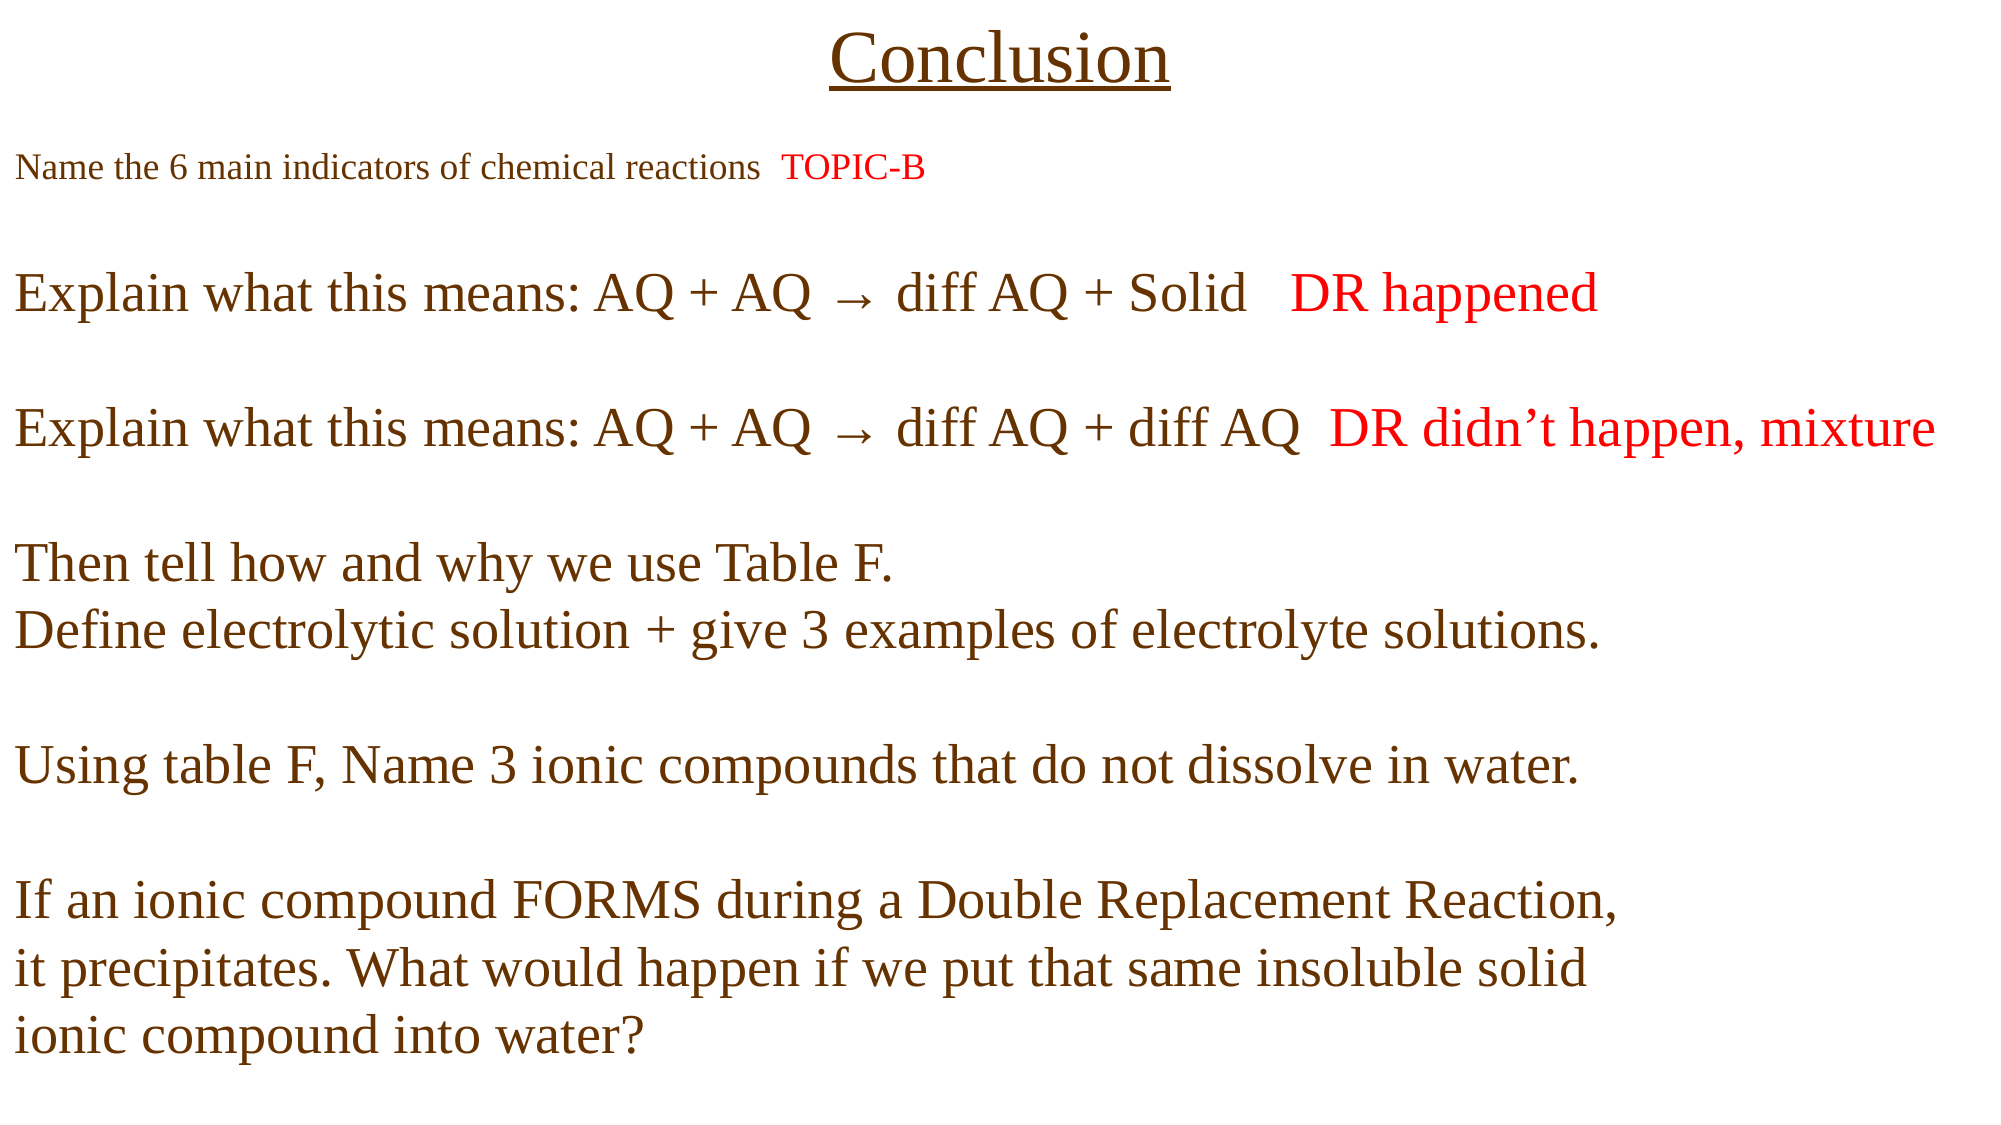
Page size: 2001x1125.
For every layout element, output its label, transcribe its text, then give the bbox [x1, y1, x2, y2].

text_box Conclusion Name the 6 main indicators of chemical reactions TOPIC-B Explain what this means: AQ + AQ → diff AQ + Solid DR happened Explain what this means: AQ + AQ → diff AQ + diff AQ DR didn’t happen, mixture Then tell how and why we use Table F. Define electrolytic solution + give 3 examples of electrolyte solutions. Using table F, Name 3 ionic compounds that do not dissolve in water. If an ionic compound FORMS during a Double Replacement Reaction, it precipitates. What would happen if we put that same insoluble solid ionic compound into water? [0, 0, 2000, 1073]
